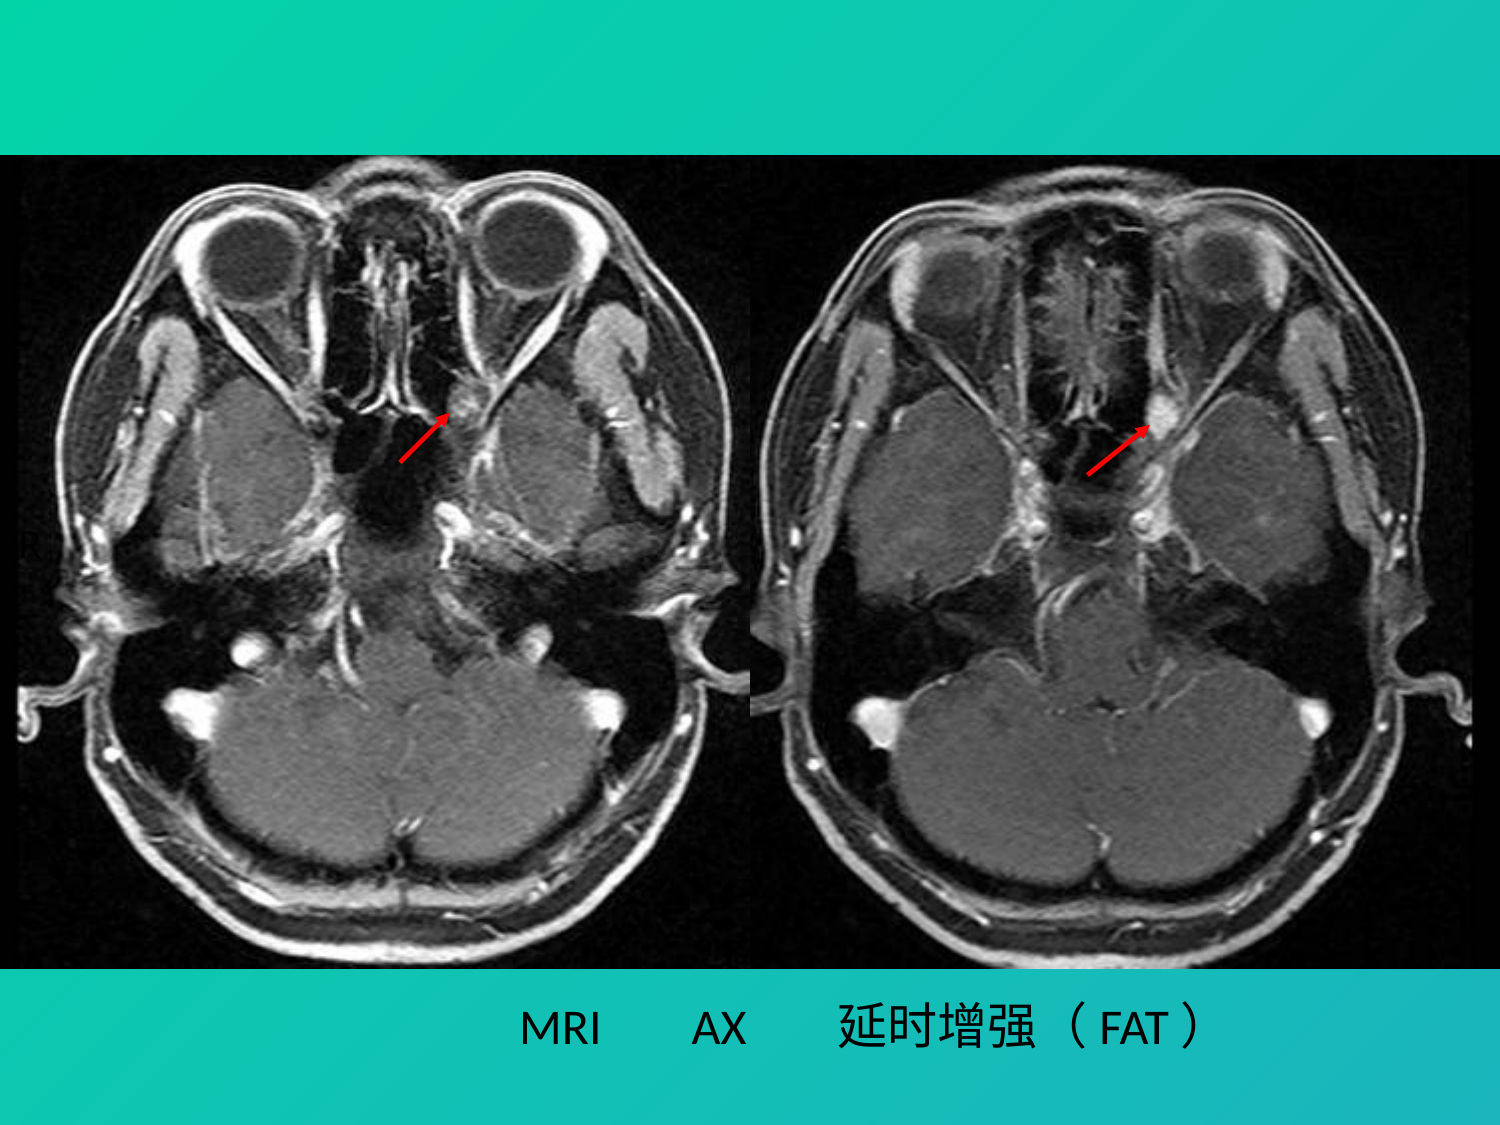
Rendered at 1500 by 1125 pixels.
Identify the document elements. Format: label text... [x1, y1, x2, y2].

text_box MRI AX 延时增强（FAT） [504, 987, 1246, 1063]
picture [0, 155, 1500, 970]
